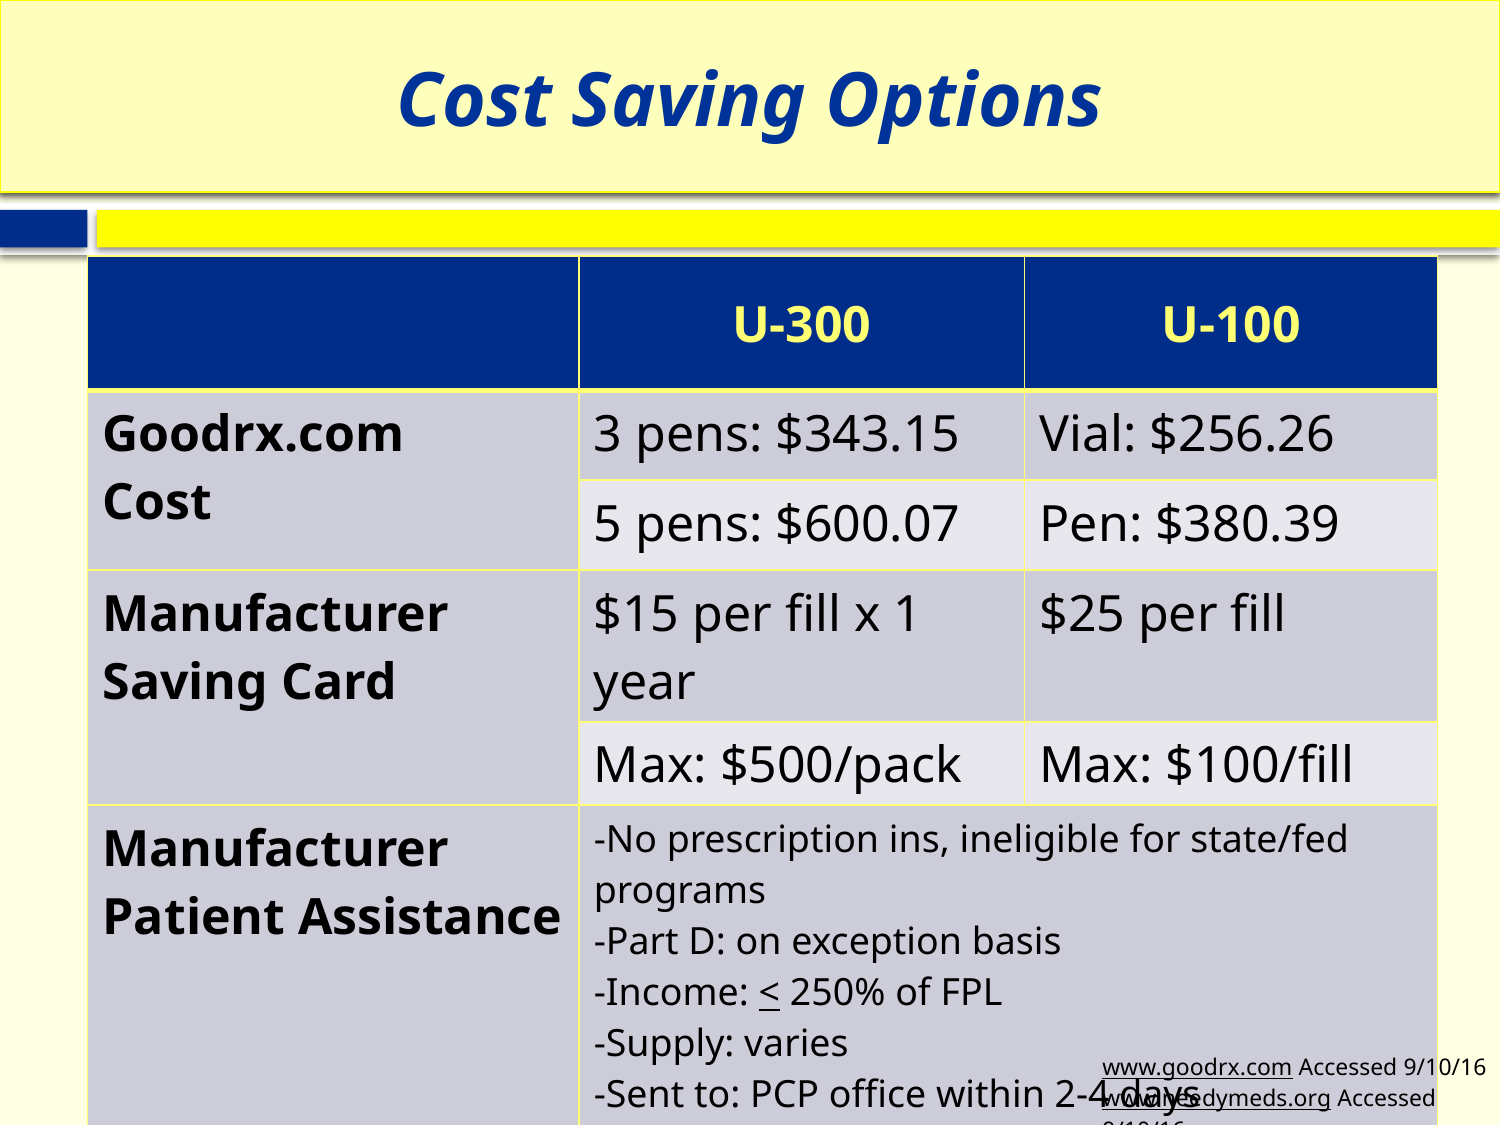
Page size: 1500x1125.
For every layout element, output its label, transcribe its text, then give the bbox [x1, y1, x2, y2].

table_cell Pen: $380.39 [1025, 481, 1437, 569]
table_cell 3 pens: $343.15 [580, 393, 1024, 479]
table_cell Manufacturer Patient Assistance [88, 806, 578, 1125]
table_header [88, 257, 578, 388]
text_box www.goodrx.com Accessed 9/10/16 www.needymeds.org Accessed 9/10/16 [1087, 1045, 1500, 1125]
table_cell Goodrx.com Cost [88, 393, 578, 569]
table_cell Max: $500/pack [580, 723, 1024, 804]
table_cell Max: $100/fill [1025, 723, 1437, 804]
table_header U-300 [580, 257, 1024, 388]
table_cell Manufacturer Saving Card [88, 571, 578, 804]
title Cost Saving Options [0, 0, 1500, 193]
table_header U-100 [1025, 257, 1437, 388]
table_cell $25 per fill [1025, 571, 1437, 721]
table_cell $15 per fill x 1 year [580, 571, 1024, 721]
table_cell Vial: $256.26 [1025, 393, 1437, 479]
table_cell 5 pens: $600.07 [580, 481, 1024, 569]
table_cell -No prescription ins, ineligible for state/fed programs -Part D: on exception basis -Income: < 250% of FPL -Supply: varies -Sent to: PCP office within 2-4 days [580, 806, 1437, 1125]
